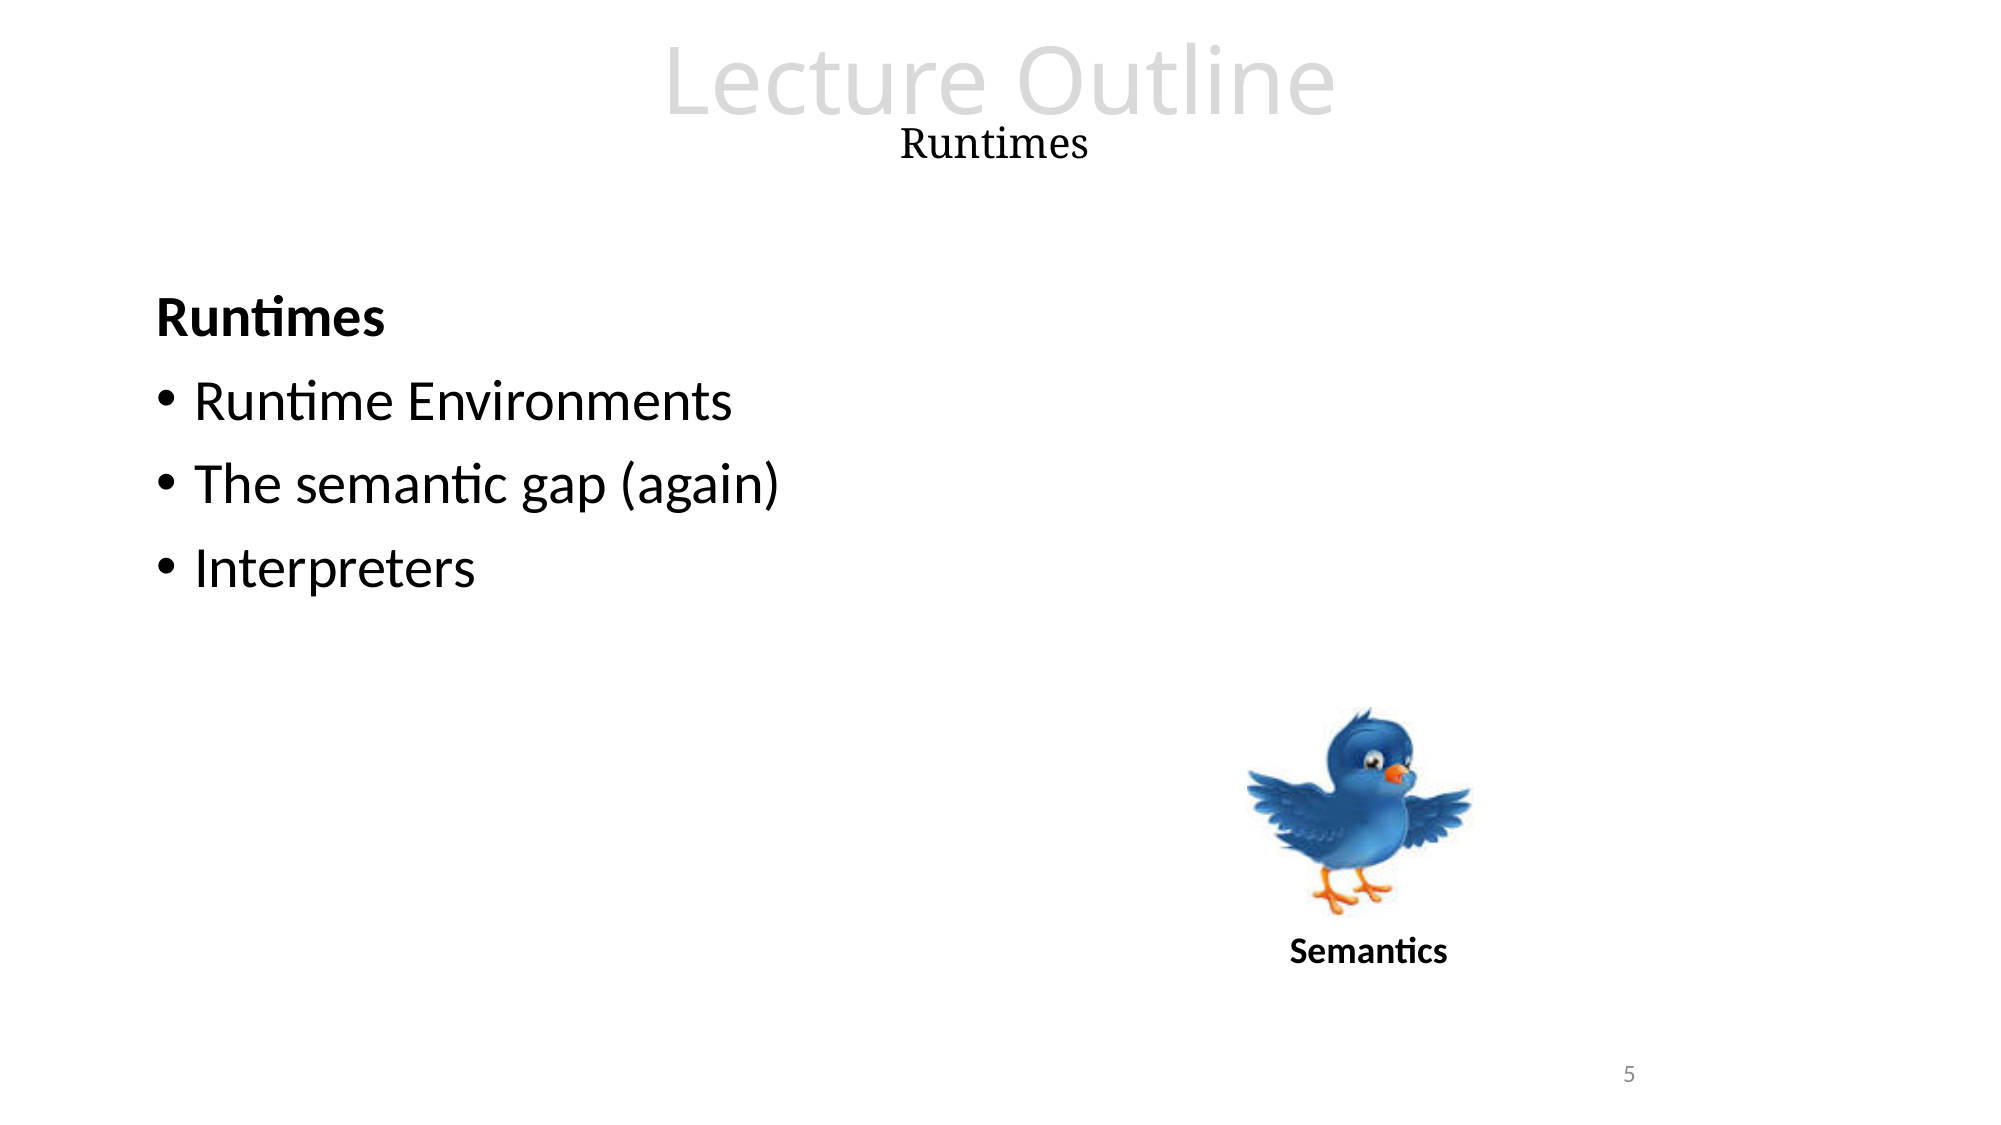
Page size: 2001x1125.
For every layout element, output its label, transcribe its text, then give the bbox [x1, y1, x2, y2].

picture [1247, 707, 1474, 934]
slide_number 5 [1200, 1042, 1651, 1103]
list Runtimes Runtime Environments The semantic gap (again) Interpreters [141, 278, 1436, 993]
text_box Semantics [1274, 934, 1463, 979]
title Lecture Outline Runtimes [0, 0, 2000, 218]
